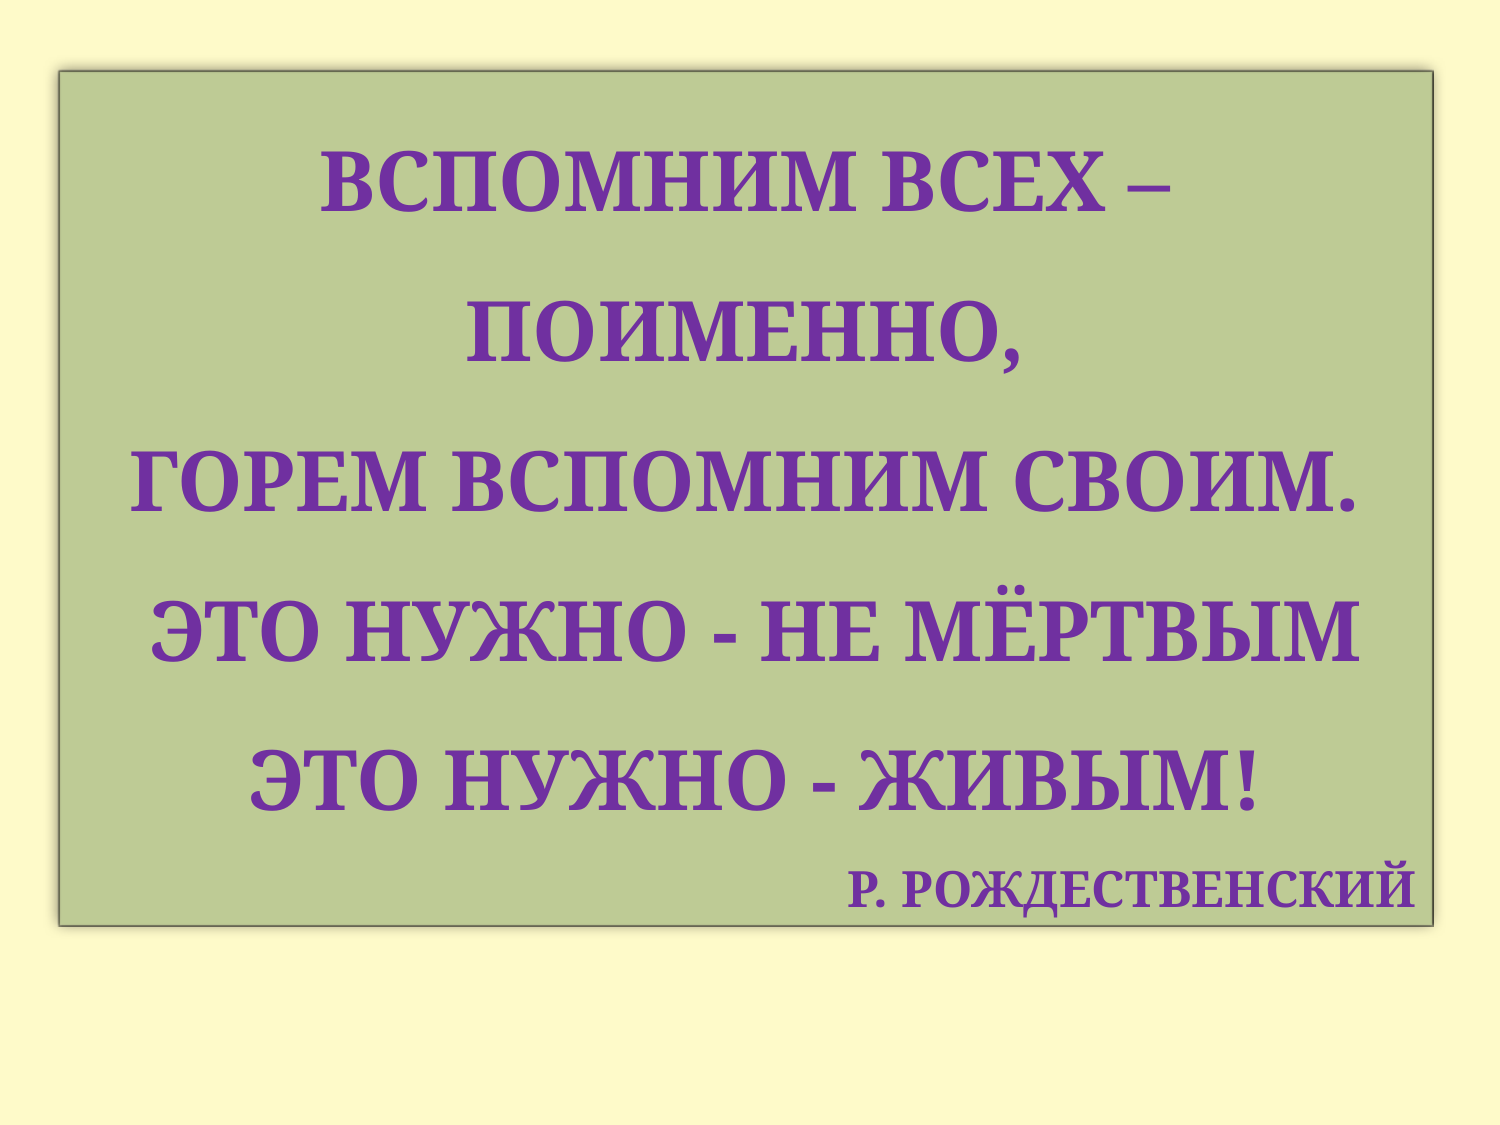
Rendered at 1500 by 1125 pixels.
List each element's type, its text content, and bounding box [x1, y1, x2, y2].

text_box вспомним всех – поименно, Горем вспомним своим. Это нужно - не мёртвым Это нужно - живым! Р. Рождественский [61, 73, 1430, 923]
